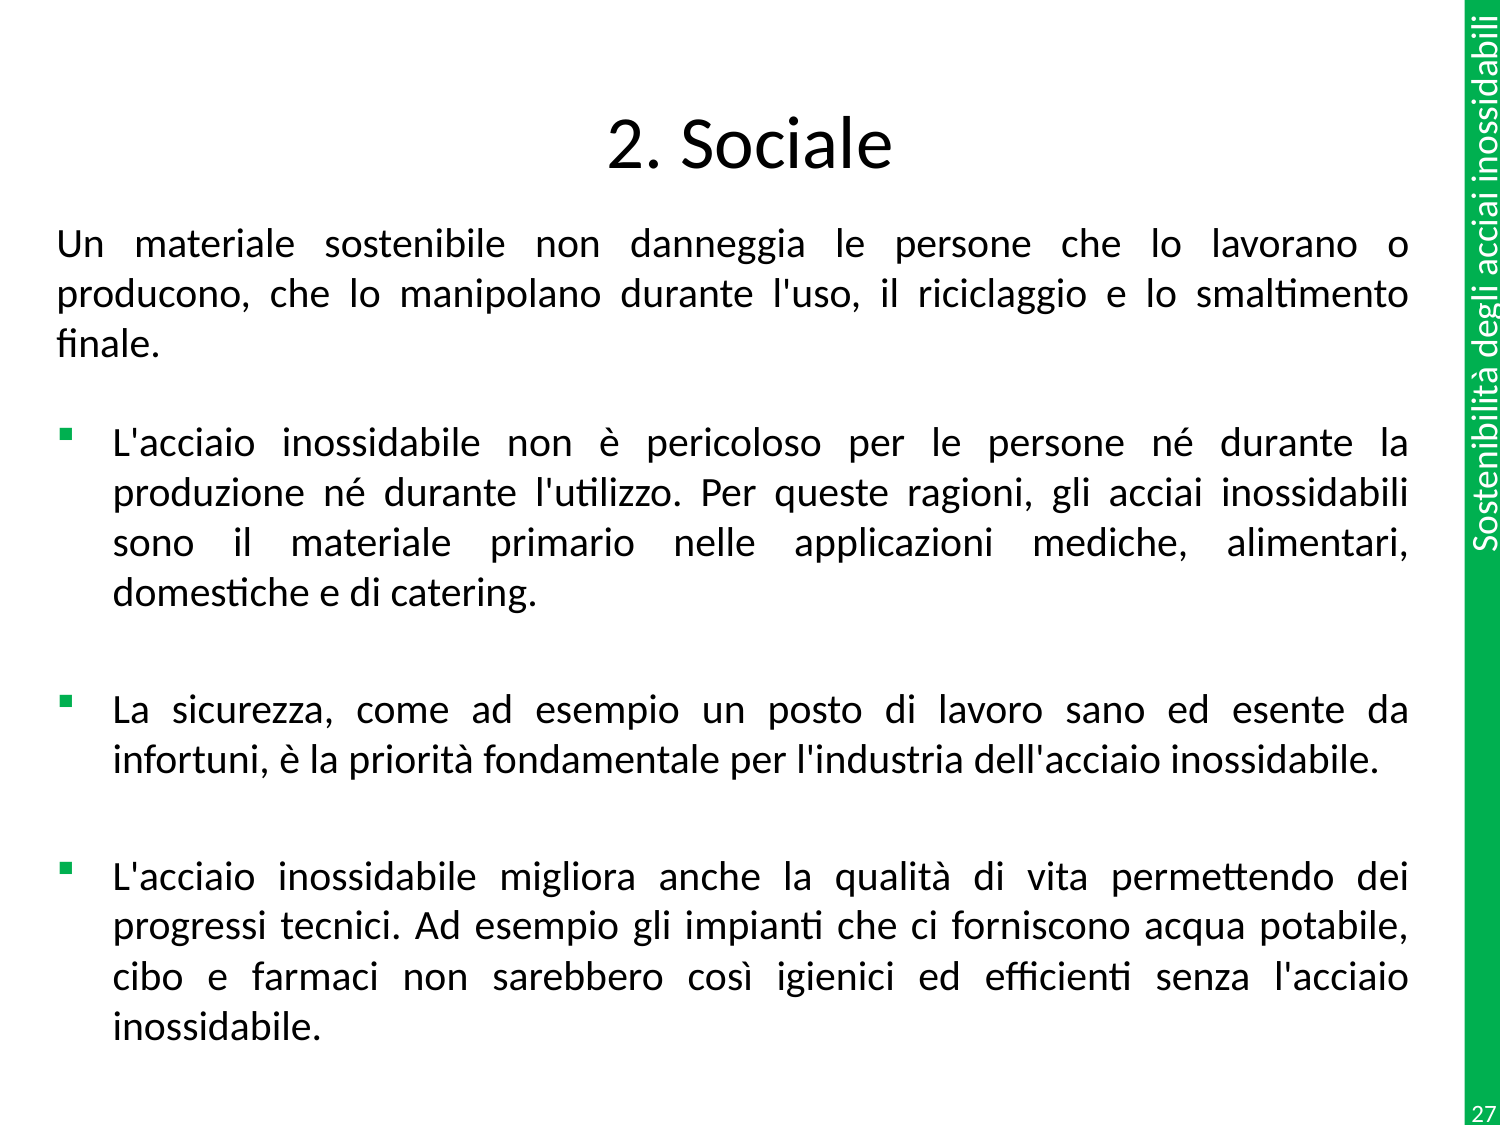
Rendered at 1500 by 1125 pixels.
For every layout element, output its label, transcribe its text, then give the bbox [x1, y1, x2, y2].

list Un materiale sostenibile non danneggia le persone che lo lavorano o producono, che lo manipolano durante l'uso, il riciclaggio e lo smaltimento finale. L'acciaio inossidabile non è pericoloso per le persone né durante la produzione né durante l'utilizzo. Per queste ragioni, gli acciai inossidabili sono il materiale primario nelle applicazioni mediche, alimentari, domestiche e di catering. La sicurezza, come ad esempio un posto di lavoro sano ed esente da infortuni, è la priorità fondamentale per l'industria dell'acciaio inossidabile. L'acciaio inossidabile migliora anche la qualità di vita permettendo dei progressi tecnici. Ad esempio gli impianti che ci forniscono acqua potabile, cibo e farmaci non sarebbero così igienici ed efficienti senza l'acciaio inossidabile. [40, 207, 1426, 1059]
title 2. Sociale [74, 44, 1426, 207]
slide_number 27 [1446, 1082, 1500, 1125]
